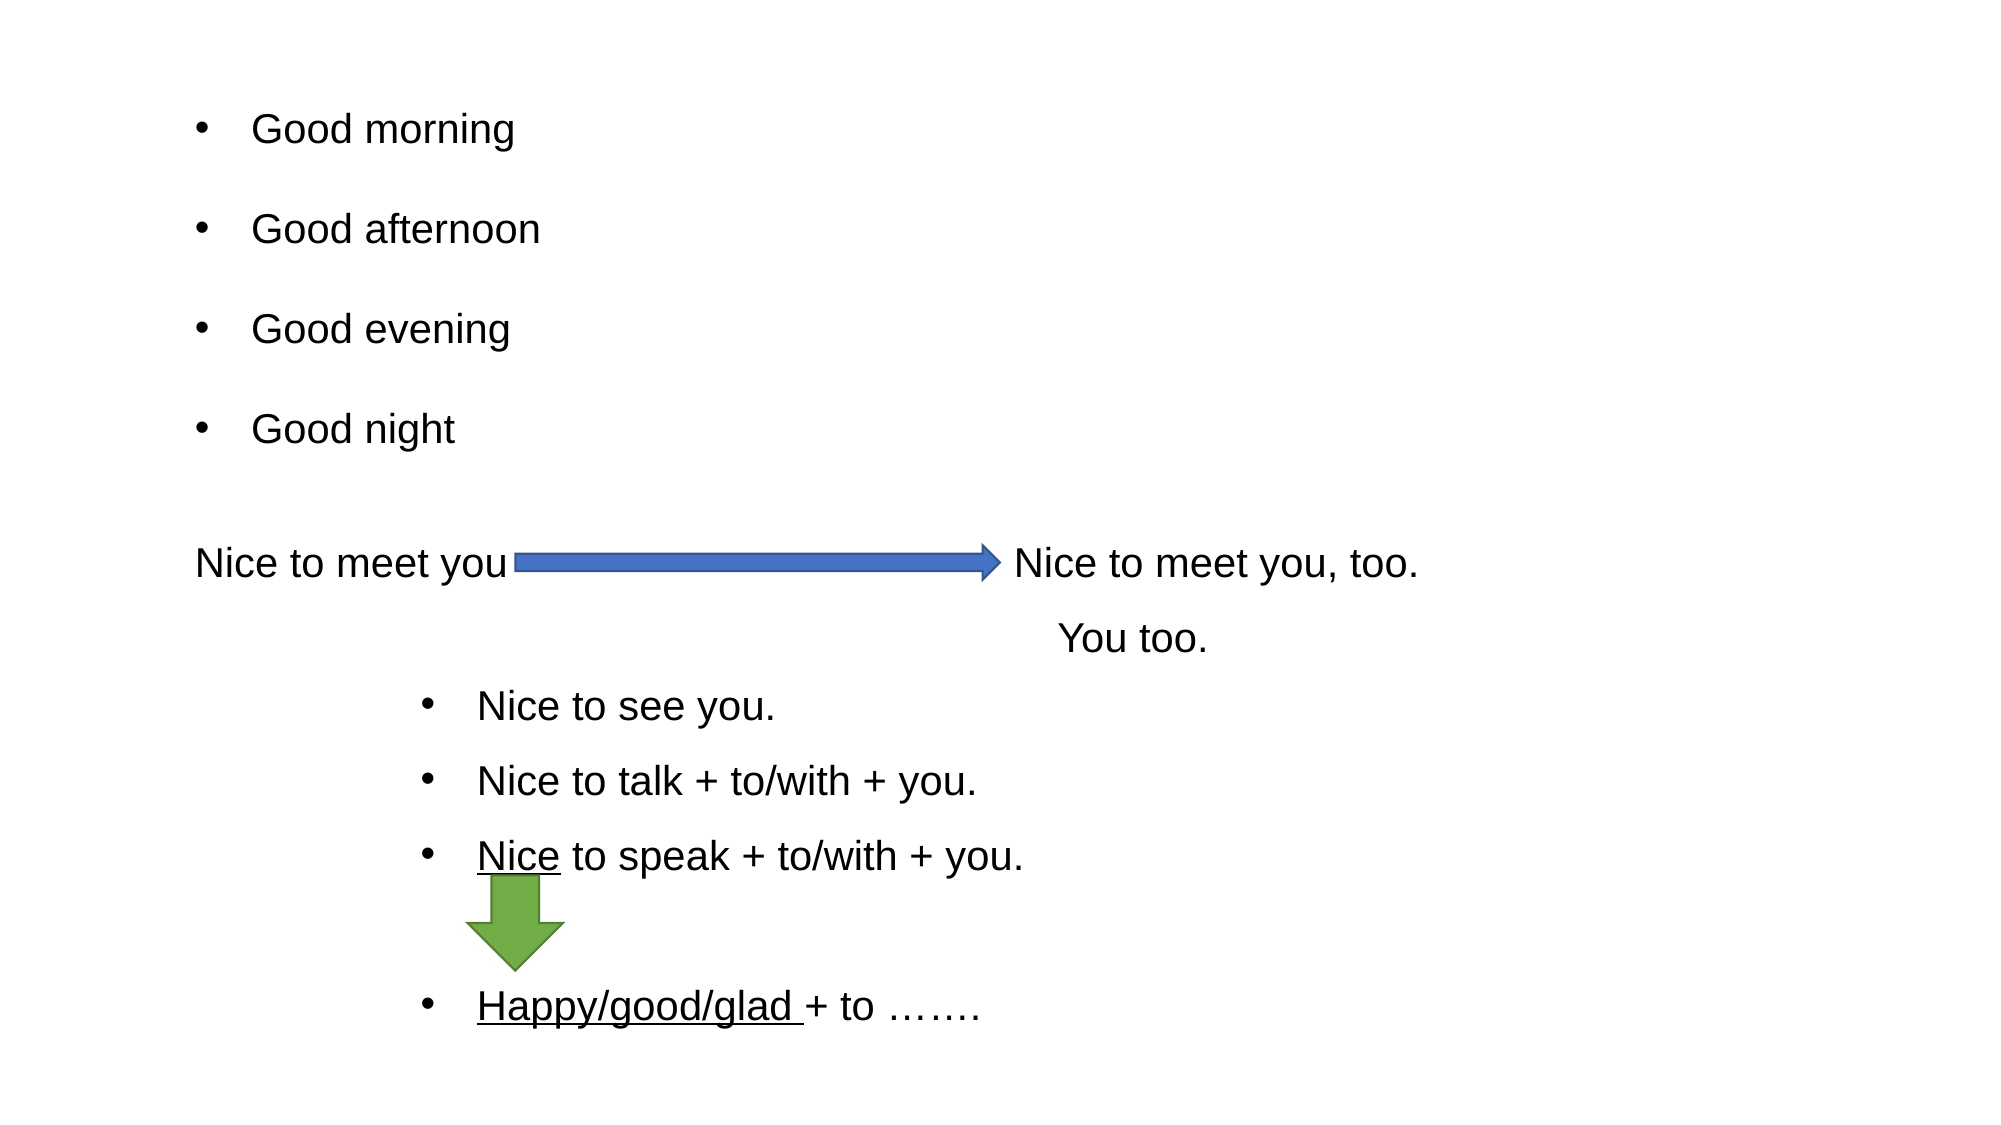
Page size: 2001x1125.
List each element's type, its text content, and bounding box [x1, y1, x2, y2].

text_box [465, 874, 566, 973]
text_box Good morning Good afternoon Good evening Good night [180, 94, 1820, 460]
text_box [514, 542, 1002, 583]
text_box Nice to see you. Nice to talk + to/with + you. Nice to speak + to/with + you. Happy/good/glad + to ……. [405, 646, 1595, 1036]
text_box Nice to meet you Nice to meet you, too. You too. [180, 503, 1721, 669]
